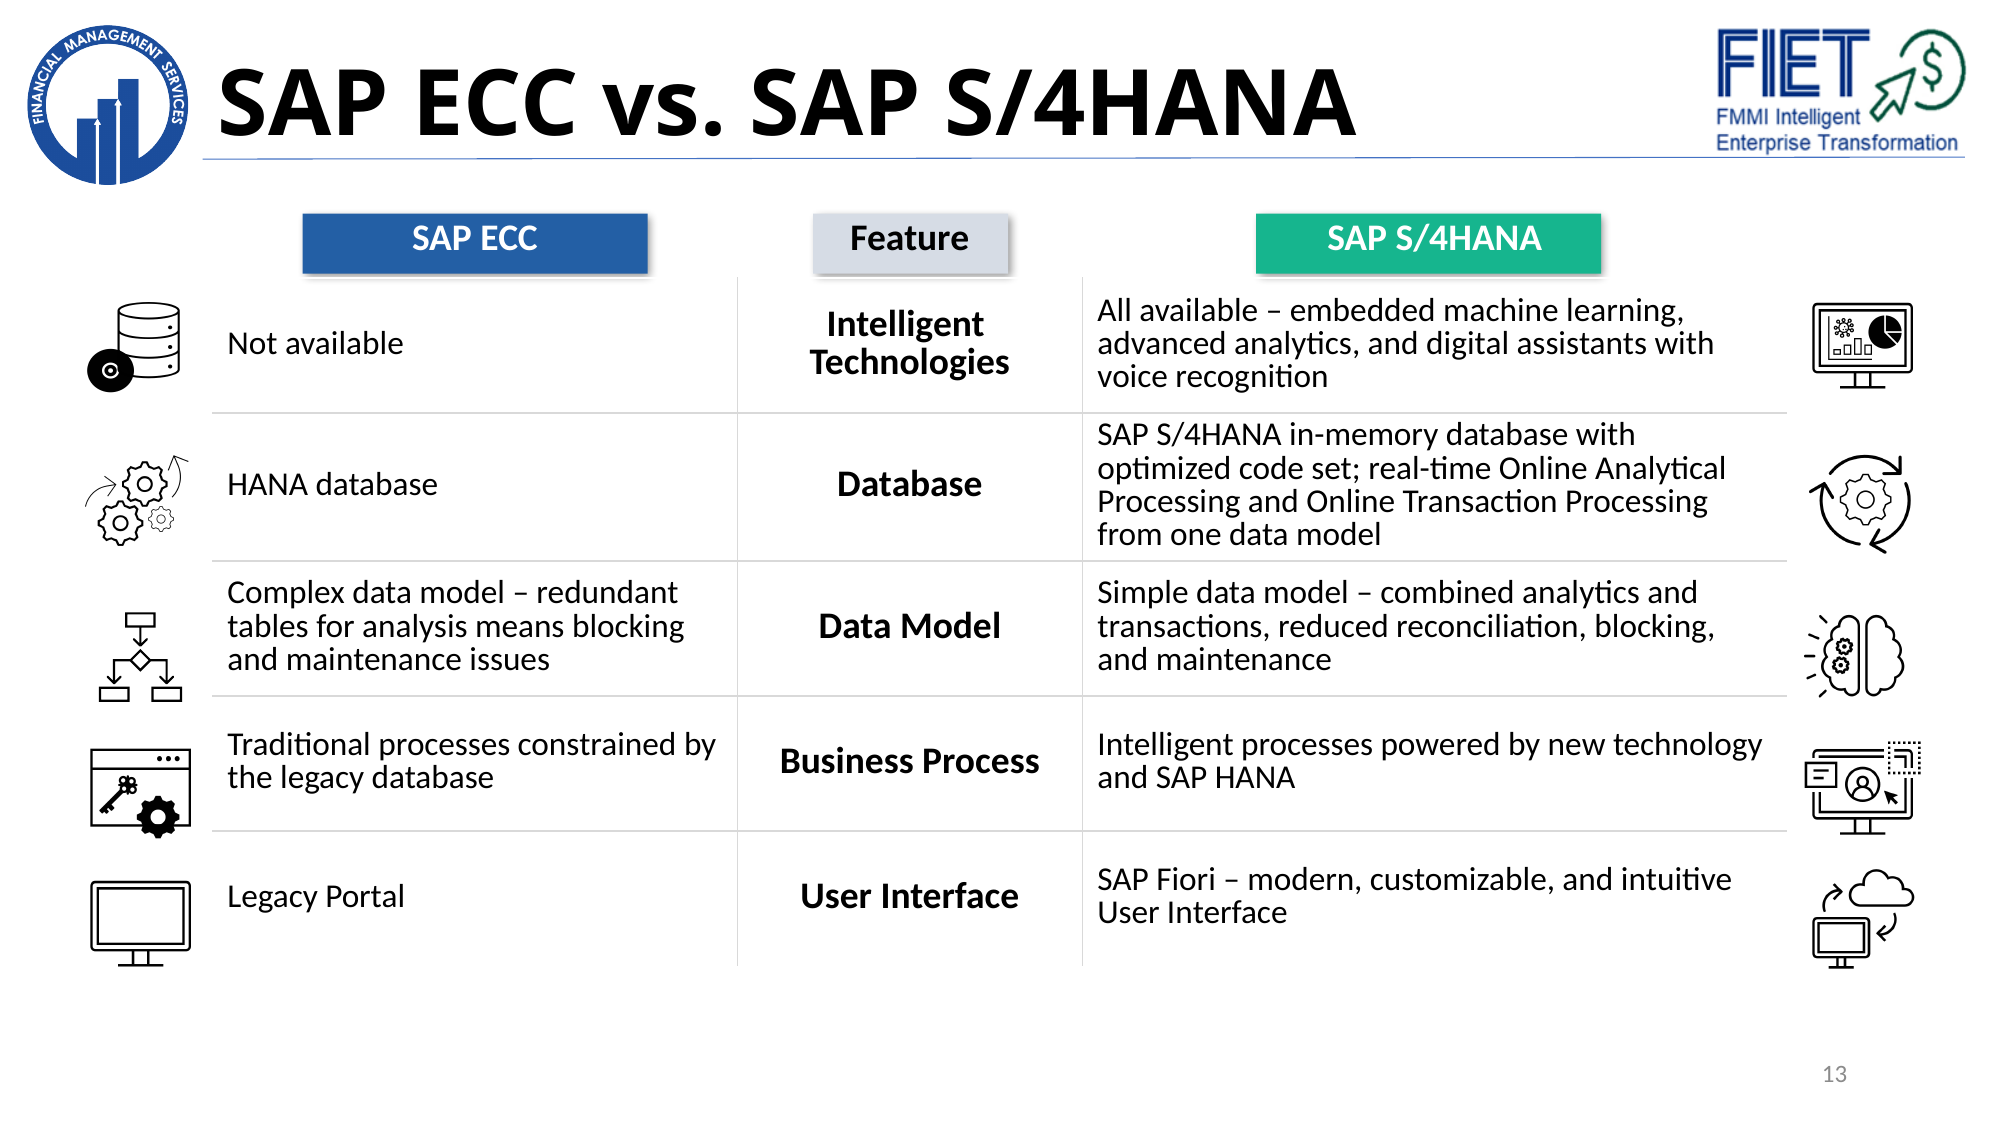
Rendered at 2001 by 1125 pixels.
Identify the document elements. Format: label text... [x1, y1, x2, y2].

slide_number 13 [1412, 1042, 1863, 1103]
table_cell Not available [212, 279, 737, 285]
picture [1714, 22, 1972, 157]
table_cell All available – embedded machine learning, advanced analytics, and digital assistants with voice recognition [1083, 279, 1787, 285]
title SAP ECC vs. SAP S/4HANA [202, 30, 1653, 181]
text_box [77, 285, 1938, 984]
table_header SAP ECC [212, 204, 737, 277]
table_cell Intelligent Technologies [738, 279, 1082, 285]
picture [23, 22, 190, 188]
table_header Feature [737, 204, 1082, 277]
table_header SAP S/4HANA [1082, 204, 1787, 277]
